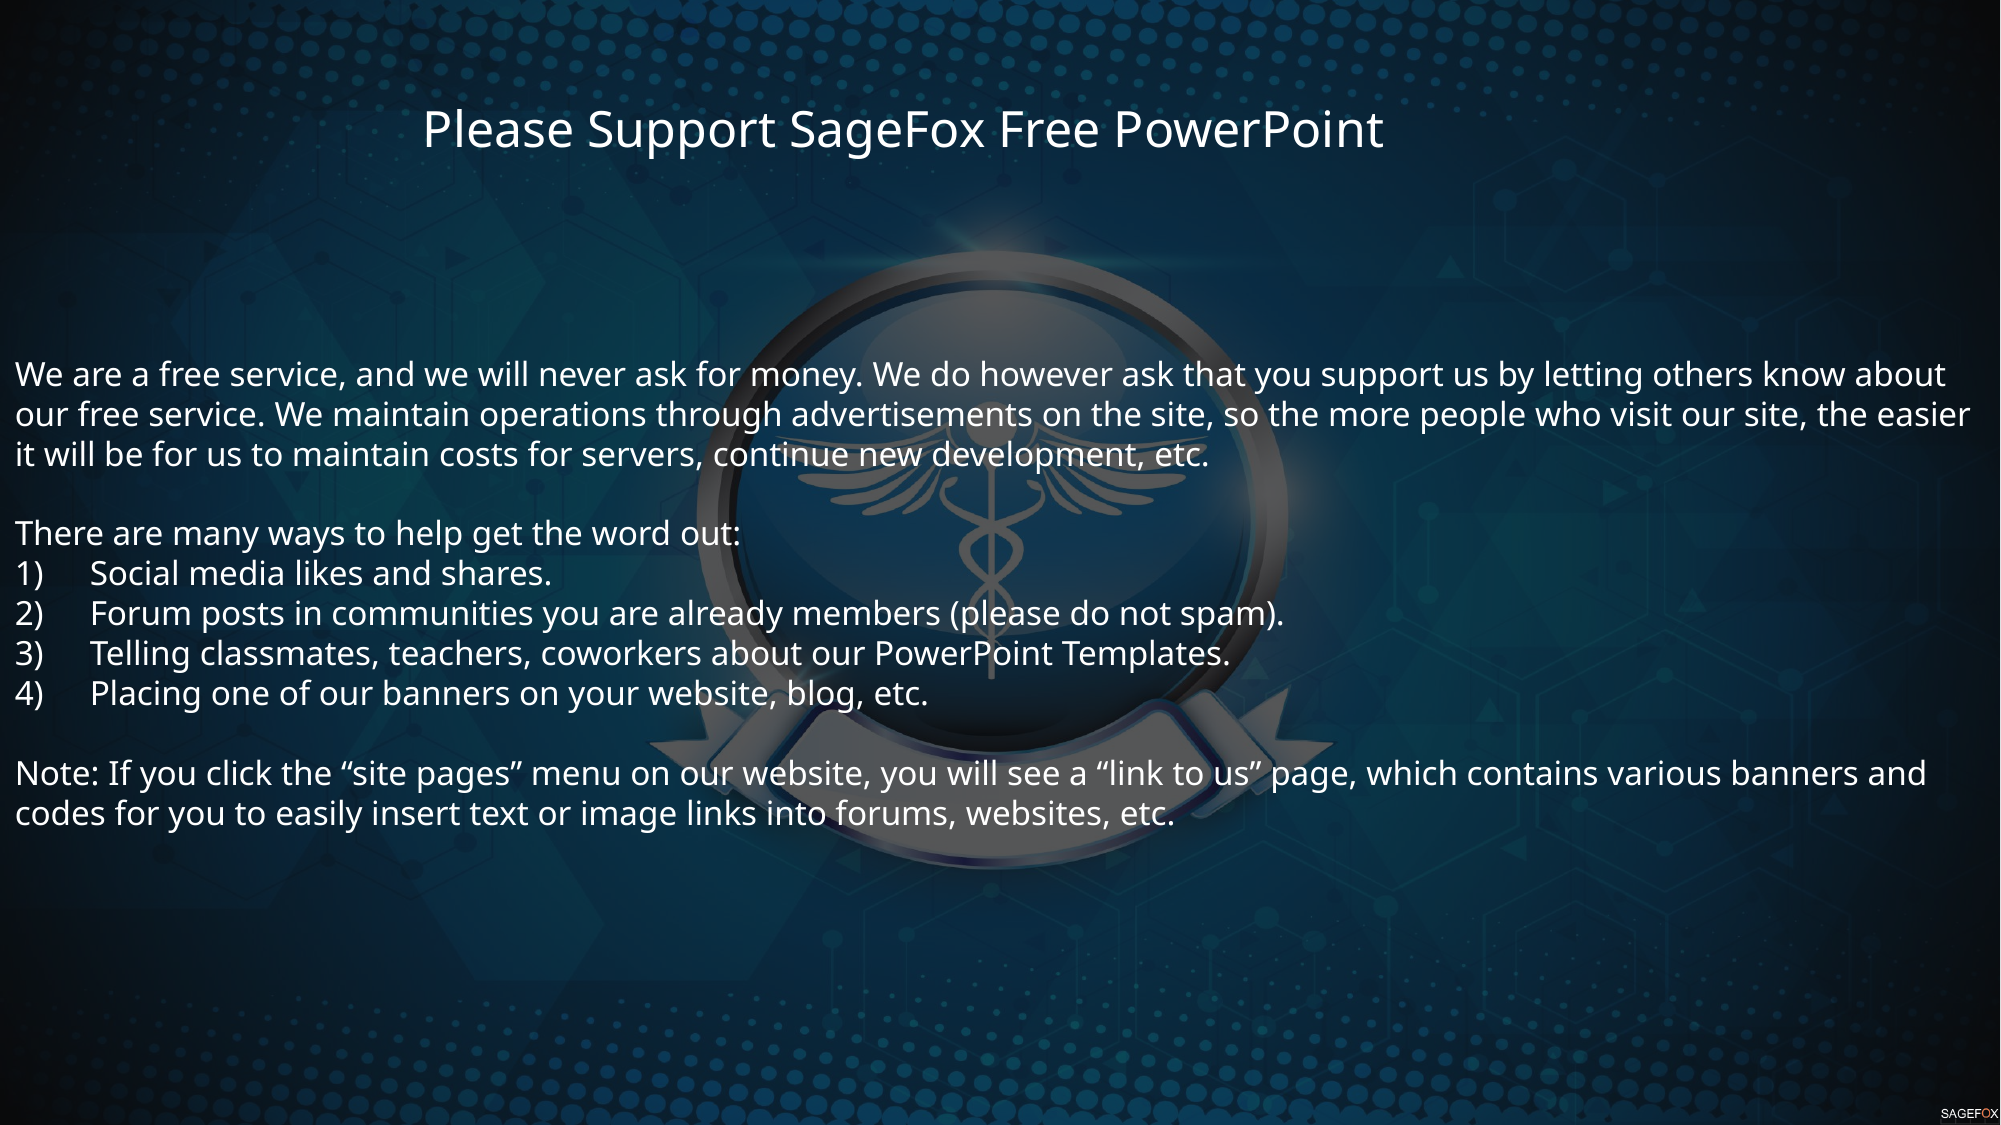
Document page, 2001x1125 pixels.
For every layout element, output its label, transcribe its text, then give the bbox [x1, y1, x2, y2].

title Please Support SageFox Free PowerPoint [363, 72, 1444, 190]
text_box We are a free service, and we will never ask for money. We do however ask that you support us by letting others know about our free service. We maintain operations through advertisements on the site, so the more people who visit our site, the easier it will be for us to maintain costs for servers, continue new development, etc. There are many ways to help get the word out: Social media likes and shares. Forum posts in communities you are already members (please do not spam). Telling classmates, teachers, coworkers about our PowerPoint Templates. Placing one of our banners on your website, blog, etc. Note: If you click the “site pages” menu on our website, you will see a “link to us” page, which contains various banners and codes for you to easily insert text or image links into forums, websites, etc. [0, 0, 2000, 1125]
